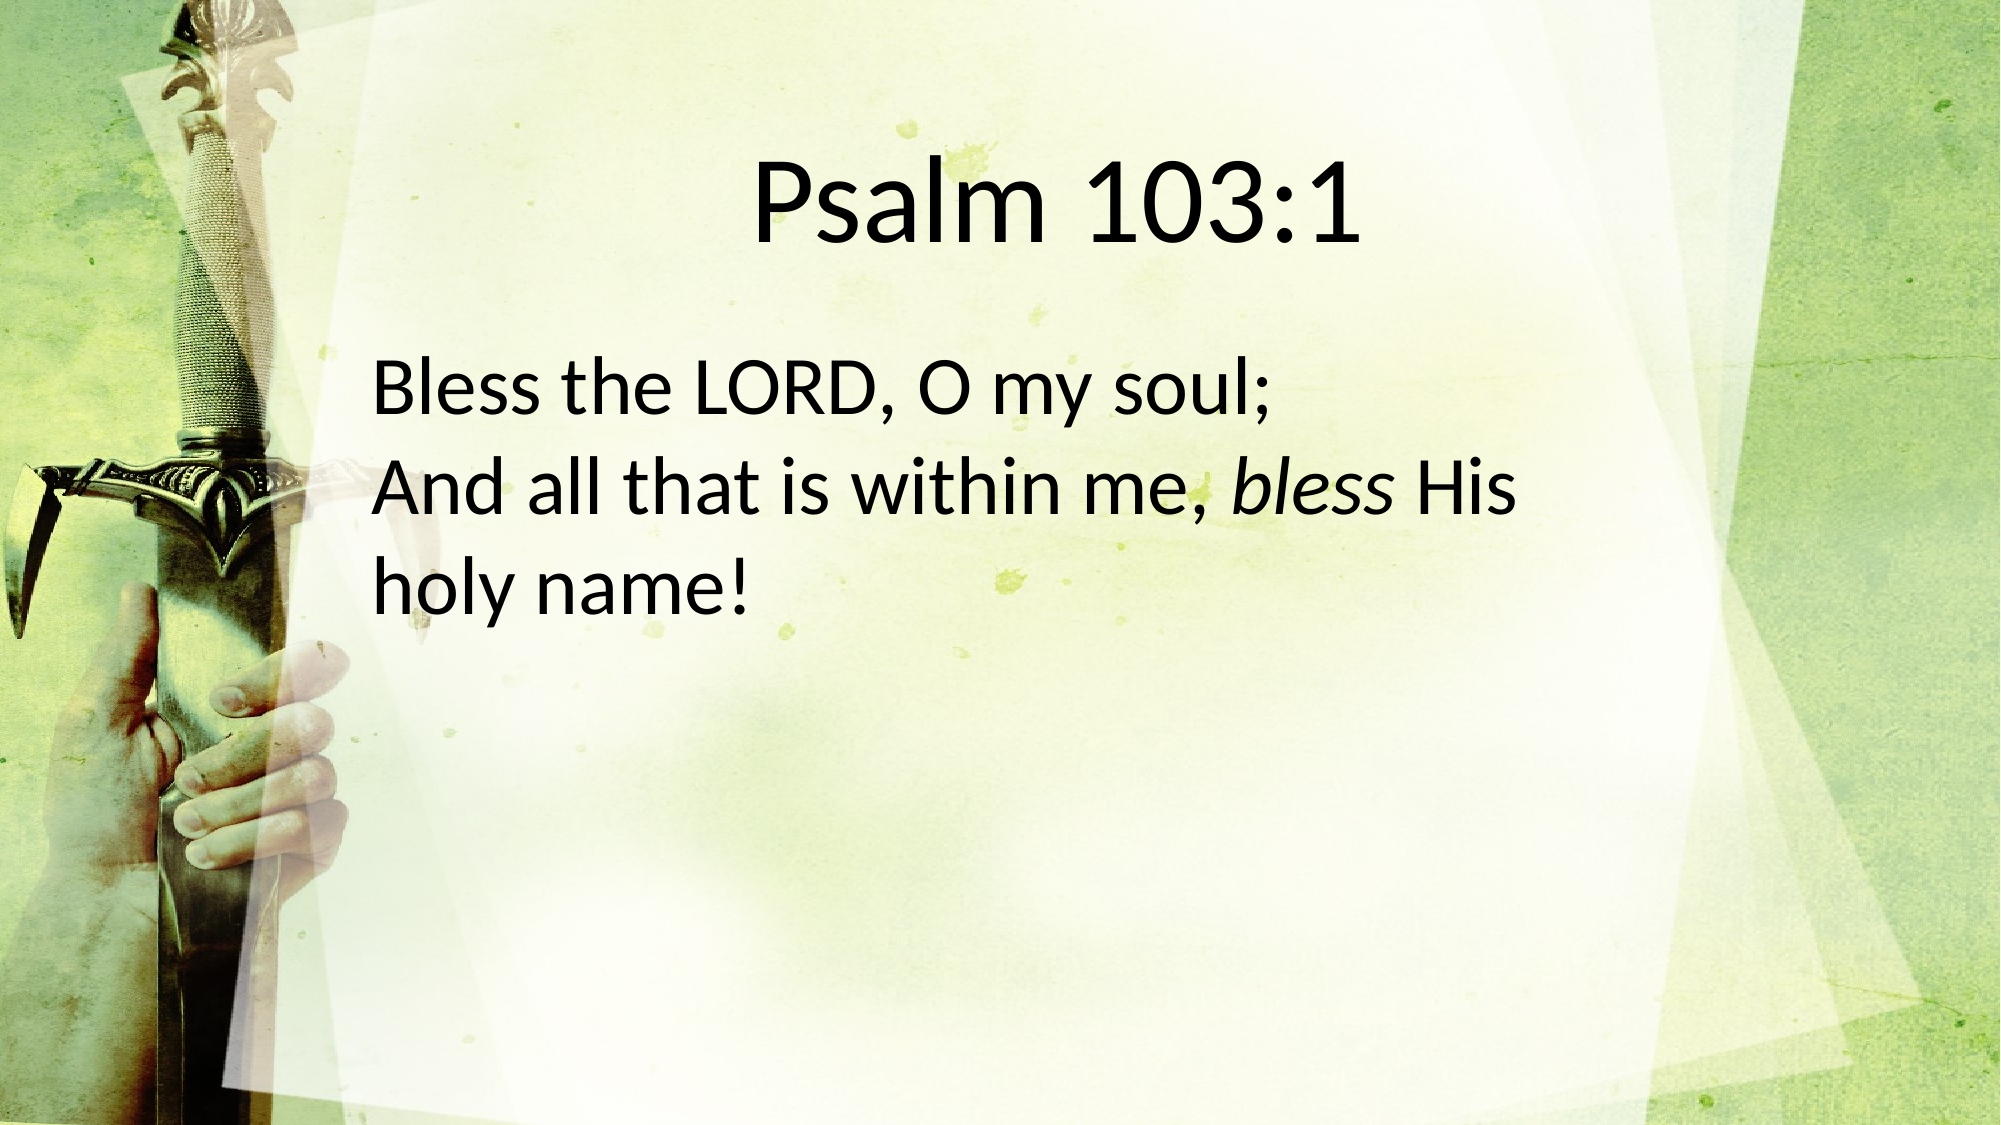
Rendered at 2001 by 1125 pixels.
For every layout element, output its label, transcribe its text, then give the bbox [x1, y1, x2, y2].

picture [0, 0, 2001, 1125]
text_box Bless the Lord, O my soul; And all that is within me, bless His holy name! [356, 323, 1643, 639]
text_box Psalm 103:1 [272, 110, 1811, 276]
